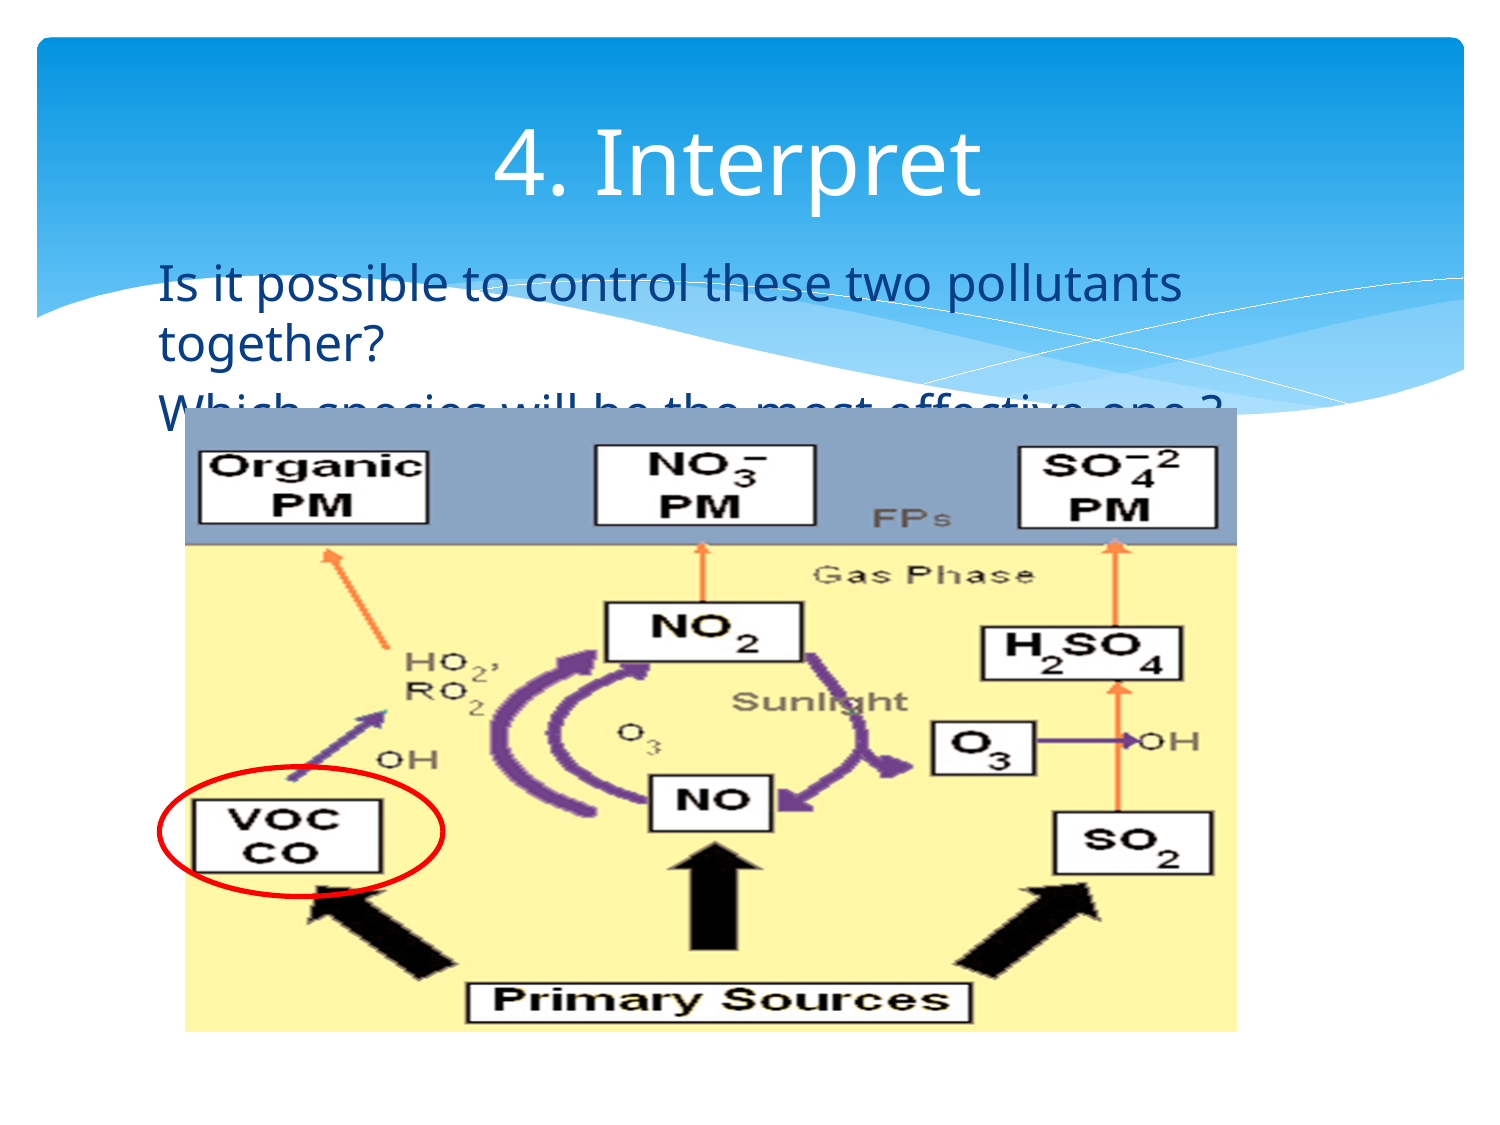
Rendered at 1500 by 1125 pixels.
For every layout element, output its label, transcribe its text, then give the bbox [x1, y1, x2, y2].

list Is it possible to control these two pollutants together? Which species will be the most effective one ? [143, 261, 1359, 1005]
text_box [158, 797, 179, 867]
title 4. Interpret [75, 55, 1425, 261]
picture [185, 408, 1238, 1033]
